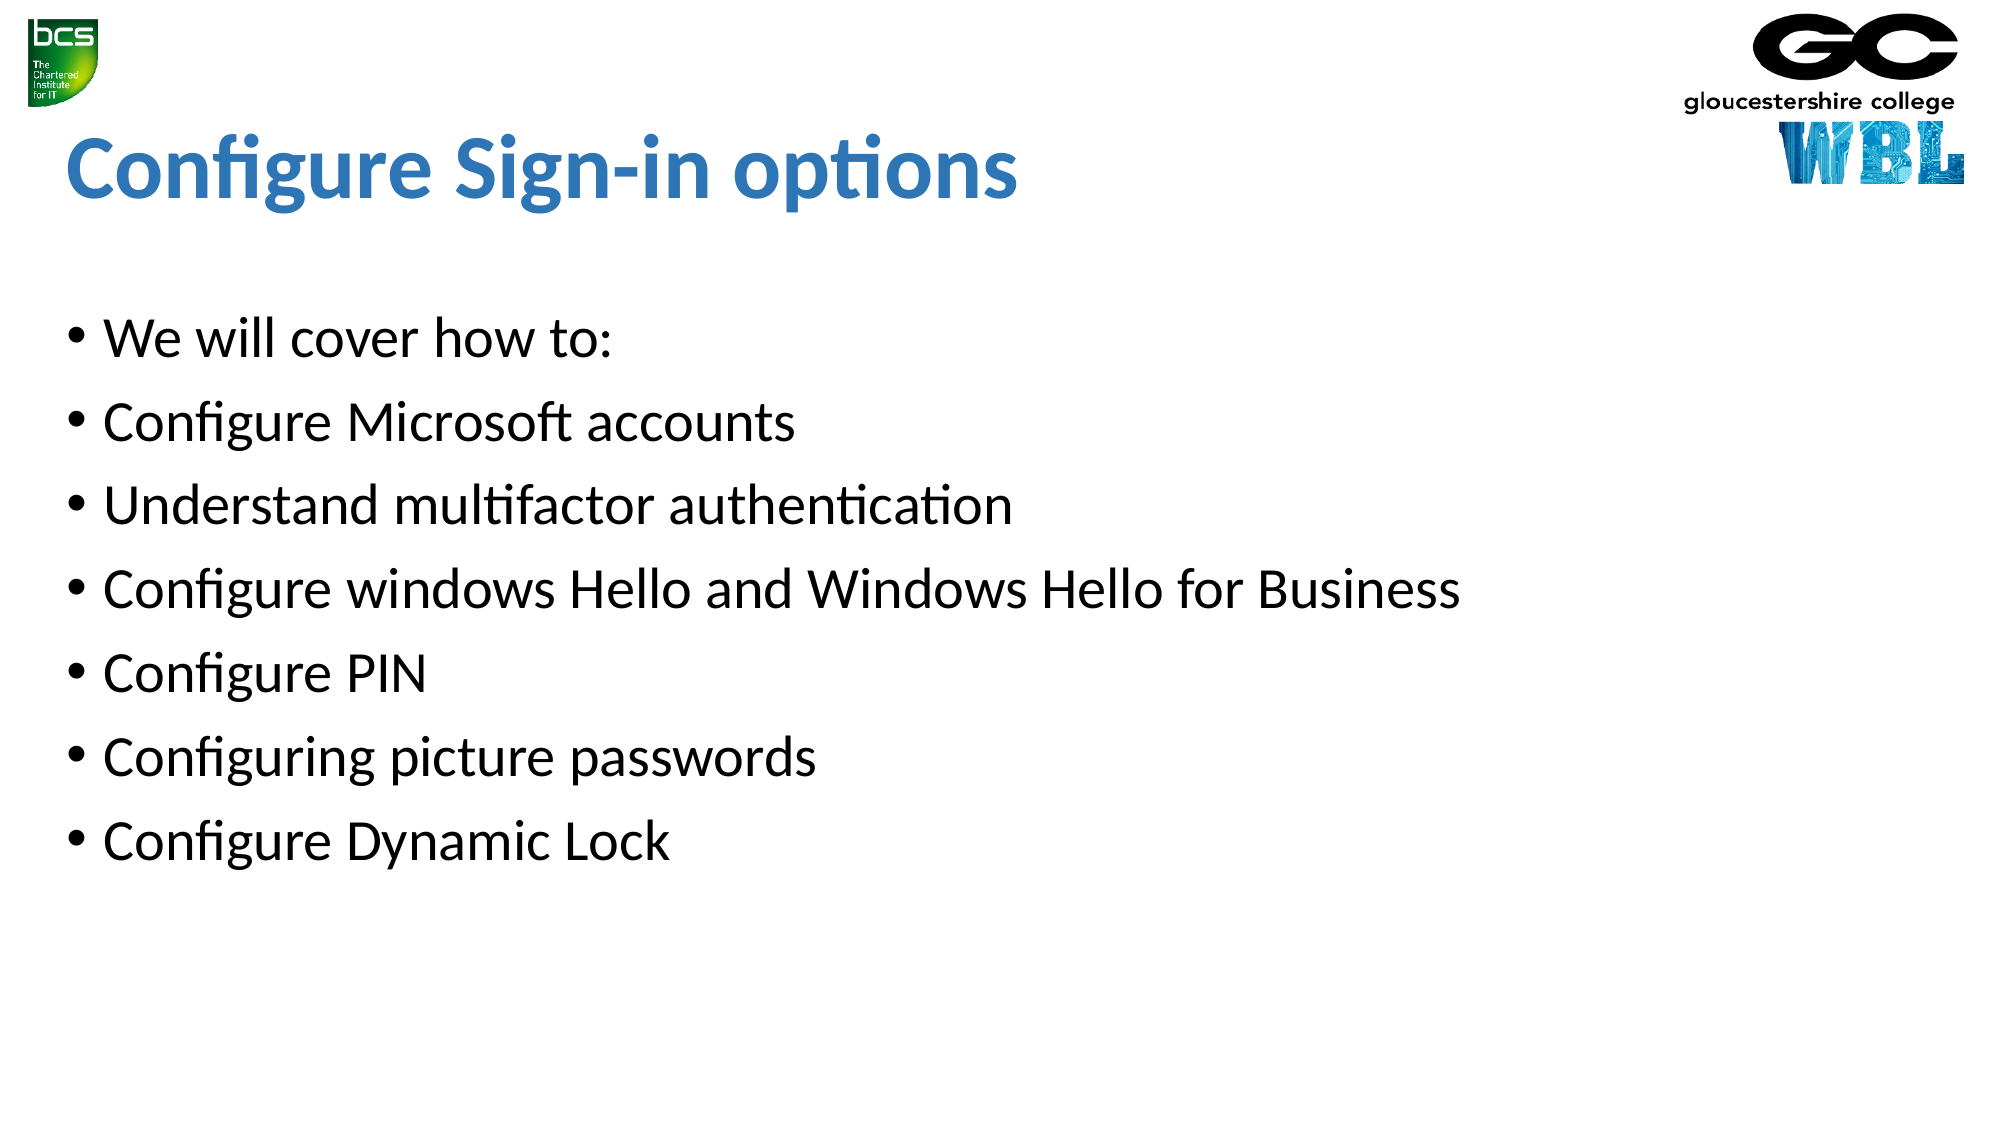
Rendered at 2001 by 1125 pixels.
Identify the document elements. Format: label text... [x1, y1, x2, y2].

picture [28, 19, 98, 107]
picture [1953, 163, 1959, 172]
title Configure Sign-in options [51, 59, 1953, 278]
picture [1674, 5, 1964, 155]
list We will cover how to: Configure Microsoft accounts Understand multifactor authentication Configure windows Hello and Windows Hello for Business Configure PIN Configuring picture passwords Configure Dynamic Lock [51, 299, 1953, 1110]
